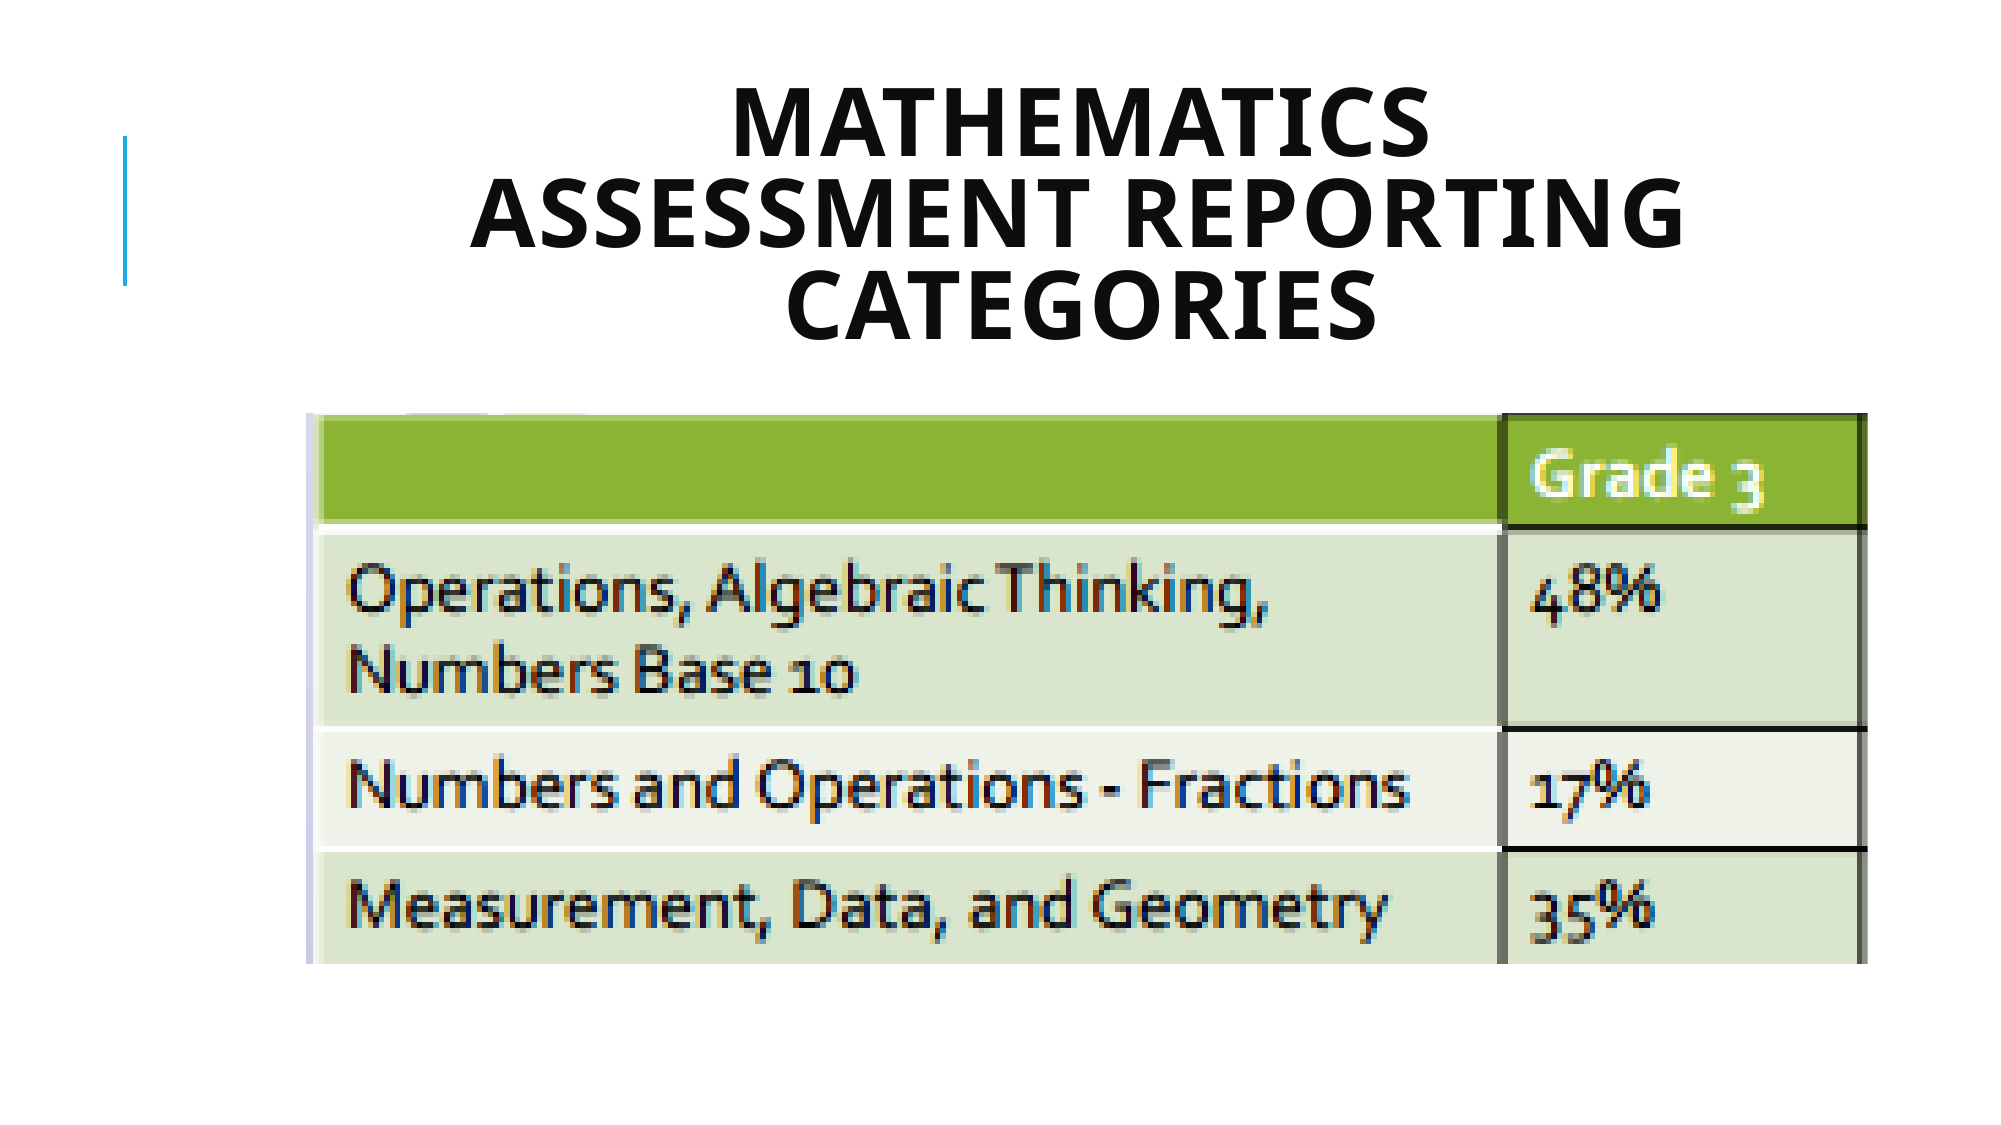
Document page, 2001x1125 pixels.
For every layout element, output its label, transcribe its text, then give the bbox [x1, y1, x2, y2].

picture [305, 412, 1868, 964]
title MATHEMATICS ASSESSMENT REPORTING CATEGORIES [414, 75, 1749, 366]
